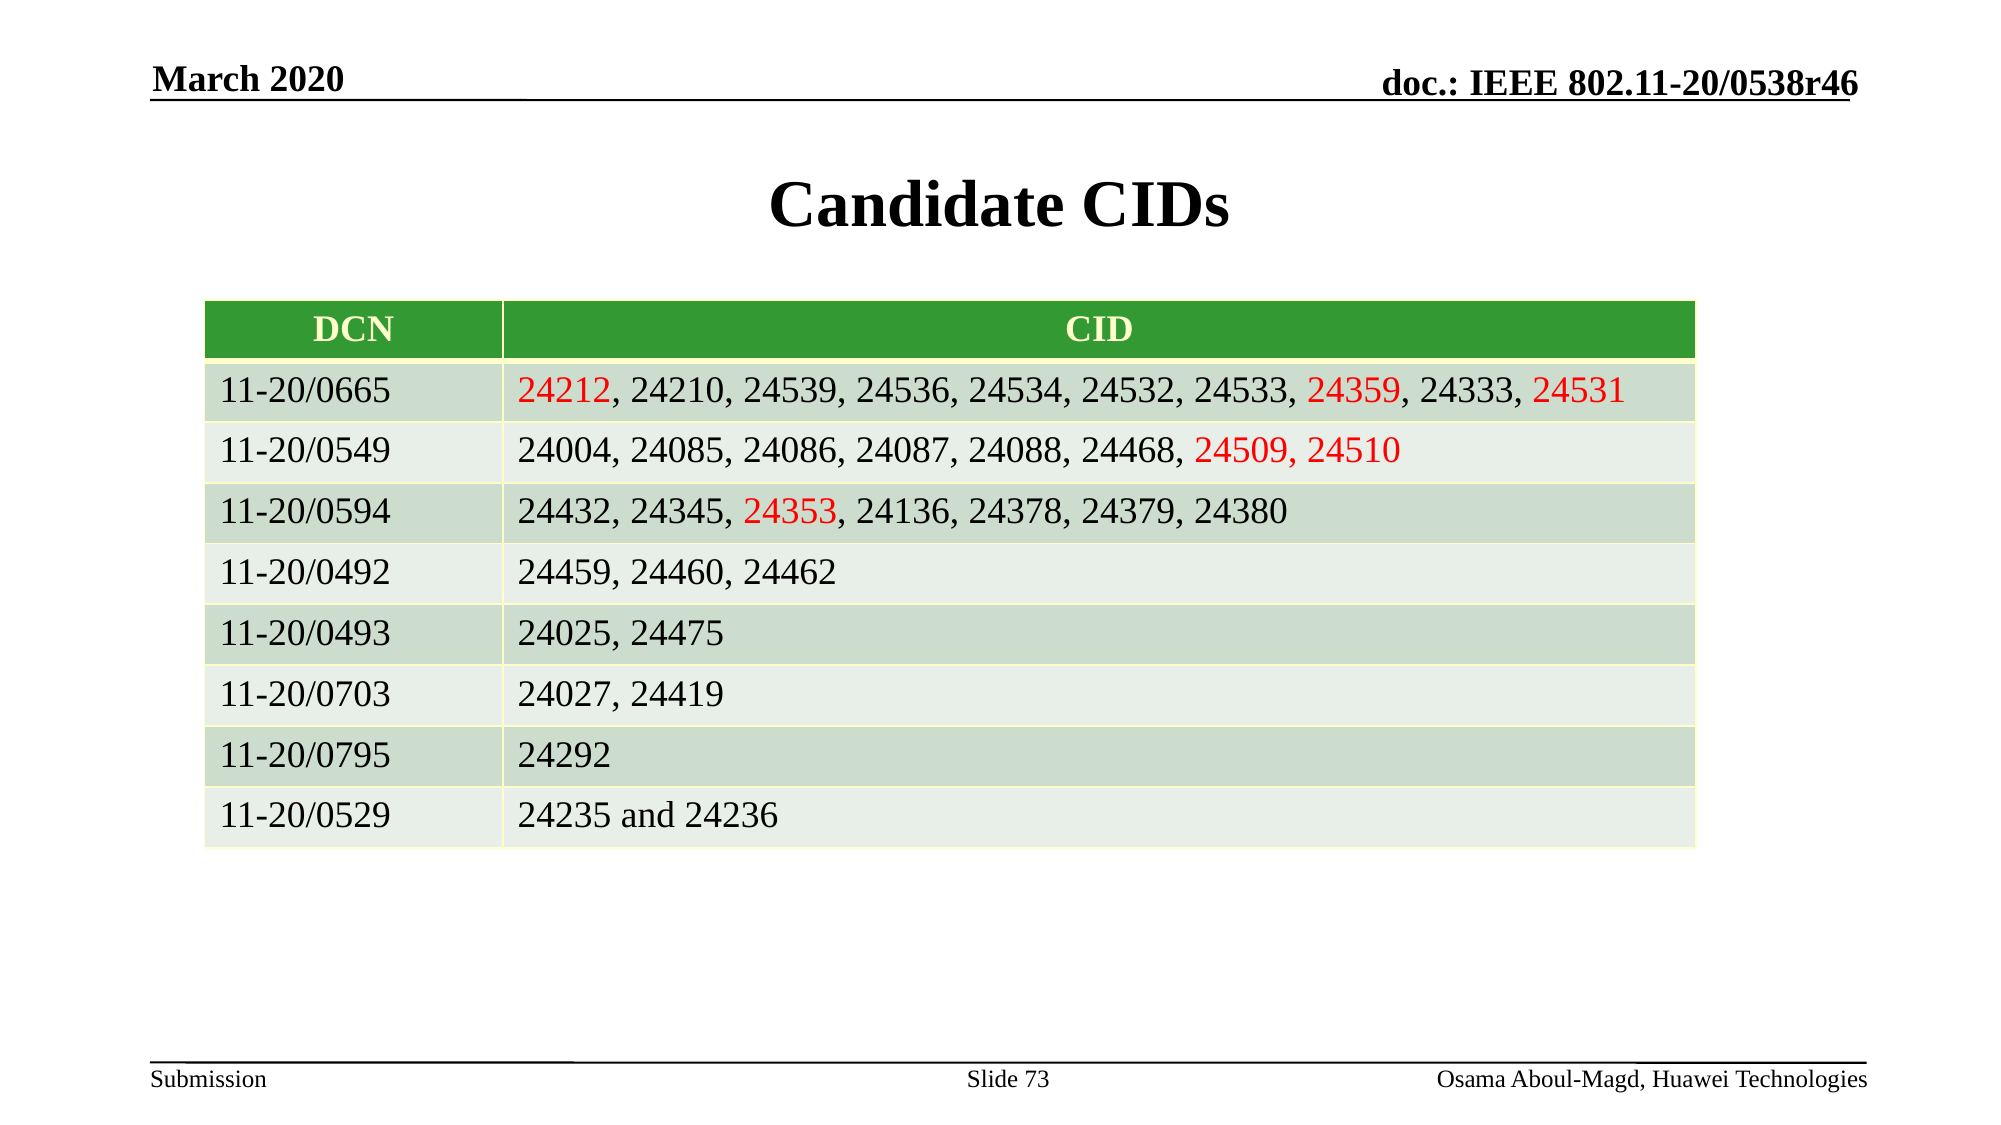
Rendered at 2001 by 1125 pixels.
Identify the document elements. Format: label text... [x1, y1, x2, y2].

table_cell 11-20/0795 [205, 727, 502, 786]
table_header CID [504, 301, 1695, 358]
table_cell 11-20/0549 [205, 423, 502, 482]
table_cell 11-20/0529 [205, 788, 502, 847]
table_cell 11-20/0703 [205, 666, 502, 725]
table_cell 11-20/0492 [205, 544, 502, 603]
table_cell 11-20/0594 [205, 484, 502, 543]
table_cell 11-20/0665 [205, 364, 502, 421]
title Candidate CIDs [149, 112, 1850, 288]
table_cell 24004, 24085, 24086, 24087, 24088, 24468, 24509, 24510 [504, 423, 1695, 482]
table_cell 24459, 24460, 24462 [504, 544, 1695, 603]
slide_number Slide 73 [950, 1061, 1067, 1123]
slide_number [152, 54, 563, 100]
table_cell 24235 and 24236 [504, 788, 1695, 847]
table_cell 24025, 24475 [504, 605, 1695, 664]
table_header DCN [205, 301, 502, 358]
table_cell 11-20/0493 [205, 605, 502, 664]
table_cell 24292 [504, 727, 1695, 786]
footer Osama Aboul-Magd, Huawei Technologies [1171, 1061, 1869, 1093]
table_cell 24212, 24210, 24539, 24536, 24534, 24532, 24533, 24359, 24333, 24531 [504, 364, 1695, 421]
table_cell 24027, 24419 [504, 666, 1695, 725]
table_cell 24432, 24345, 24353, 24136, 24378, 24379, 24380 [504, 484, 1695, 543]
